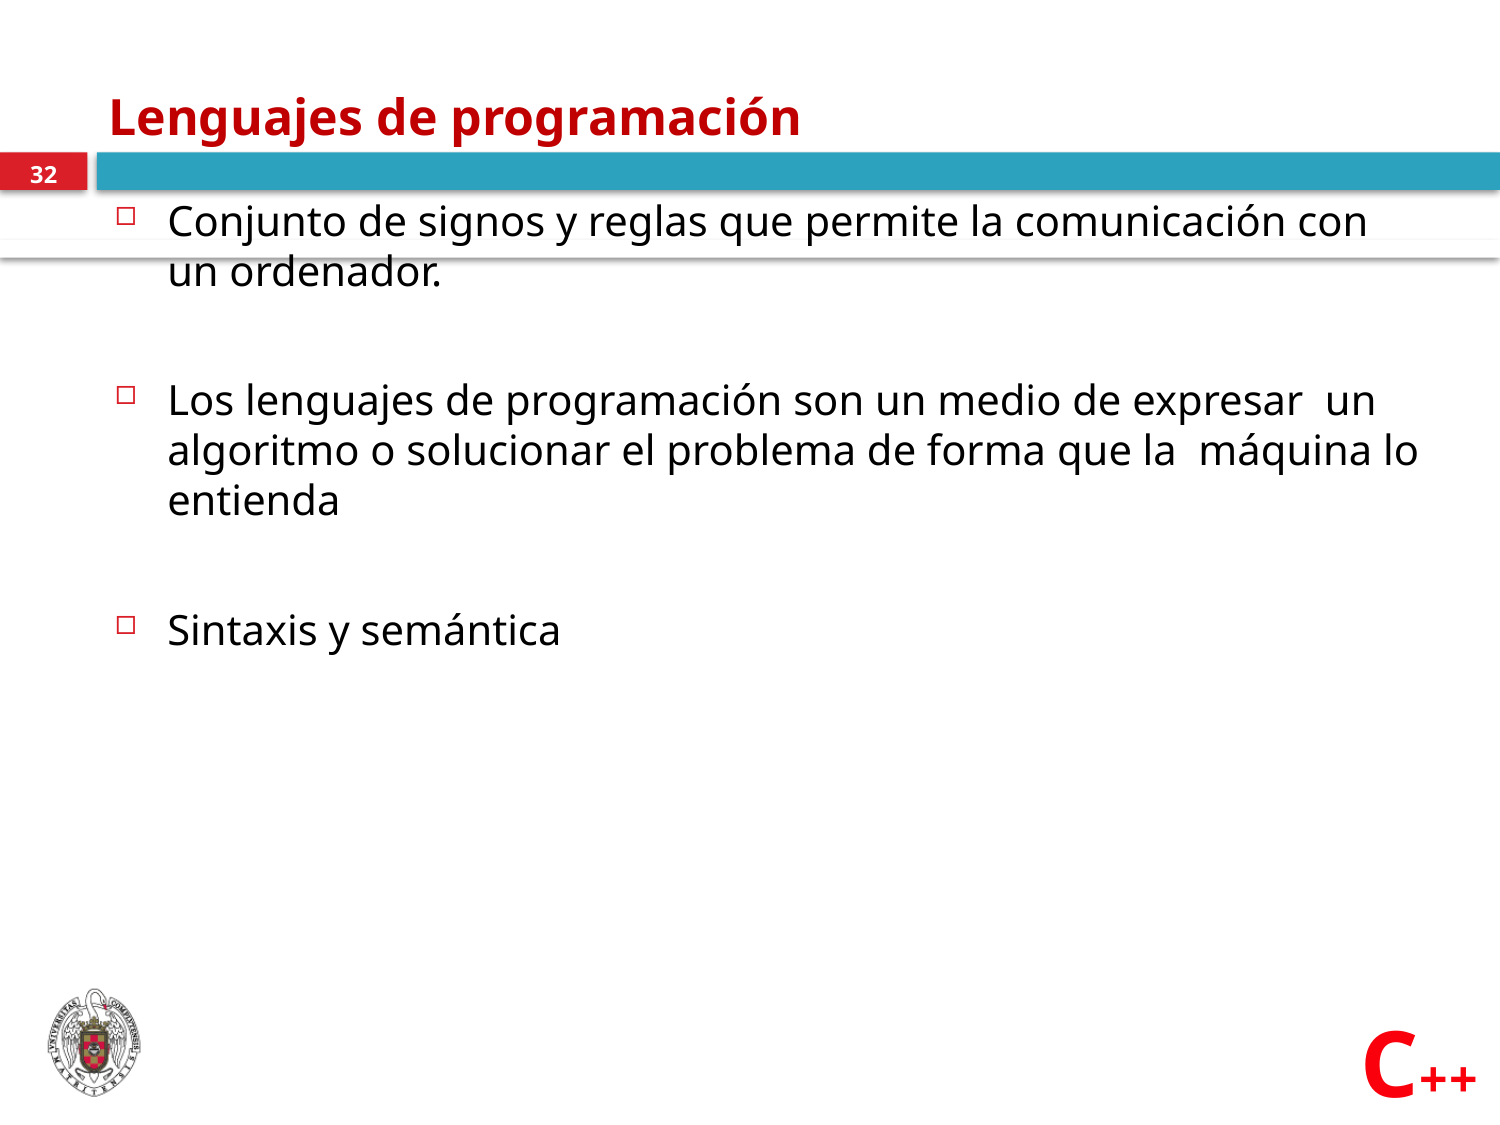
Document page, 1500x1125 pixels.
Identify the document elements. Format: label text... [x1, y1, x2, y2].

list Conjunto de signos y reglas que permite la comunicación con un ordenador. Los lenguajes de programación son un medio de expresar un algoritmo o solucionar el problema de forma que la máquina lo entienda Sintaxis y semántica [99, 187, 1438, 1013]
picture [35, 979, 142, 1100]
slide_number 32 [0, 152, 88, 200]
title Lenguajes de programación [93, 46, 1455, 153]
